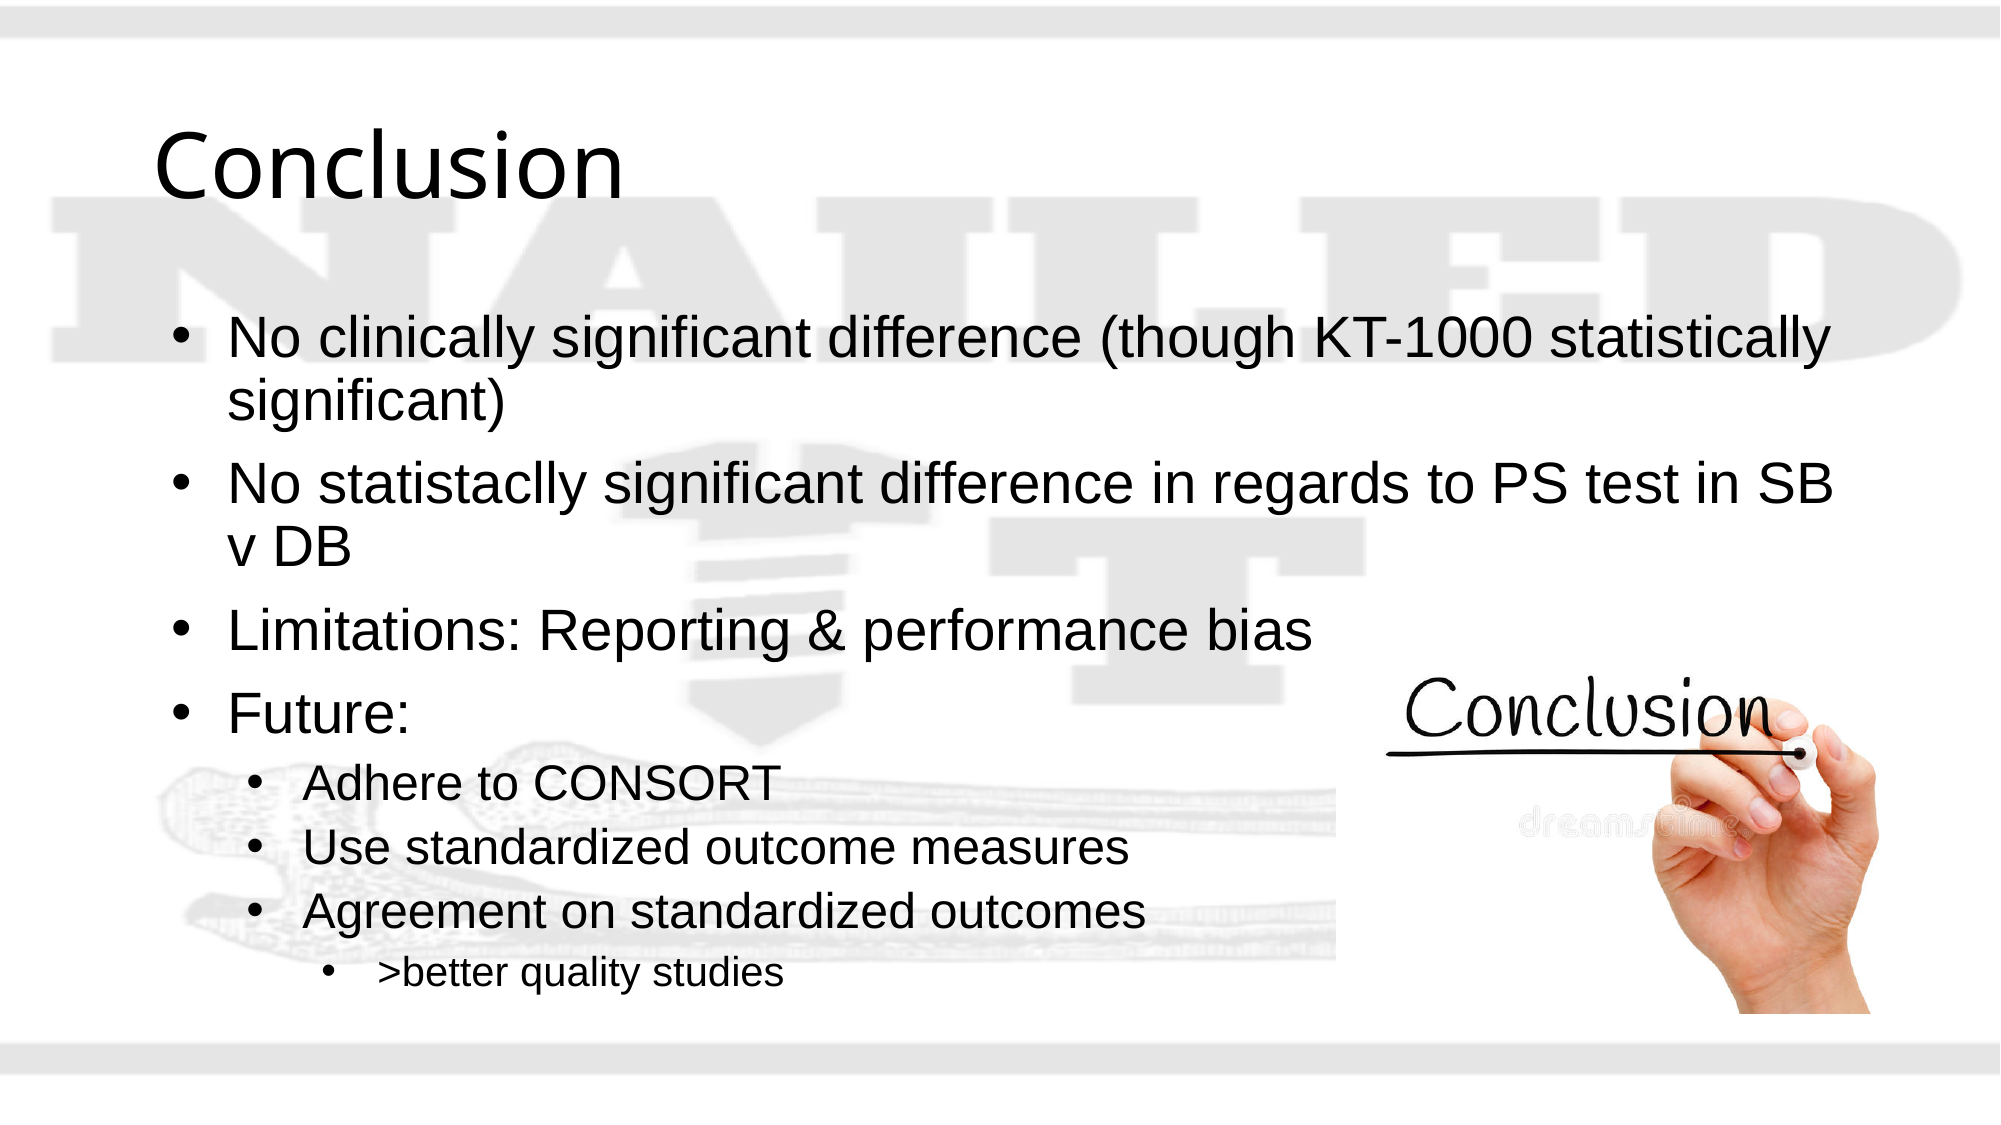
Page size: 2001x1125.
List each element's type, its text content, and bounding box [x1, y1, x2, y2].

title Conclusion [137, 59, 1863, 278]
list No clinically significant difference (though KT-1000 statistically significant) No statistaclly significant difference in regards to PS test in SB v DB Limitations: Reporting & performance bias Future: Adhere to CONSORT Use standardized outcome measures Agreement on standardized outcomes >better quality studies [137, 299, 1863, 1014]
picture [1335, 616, 1932, 1014]
